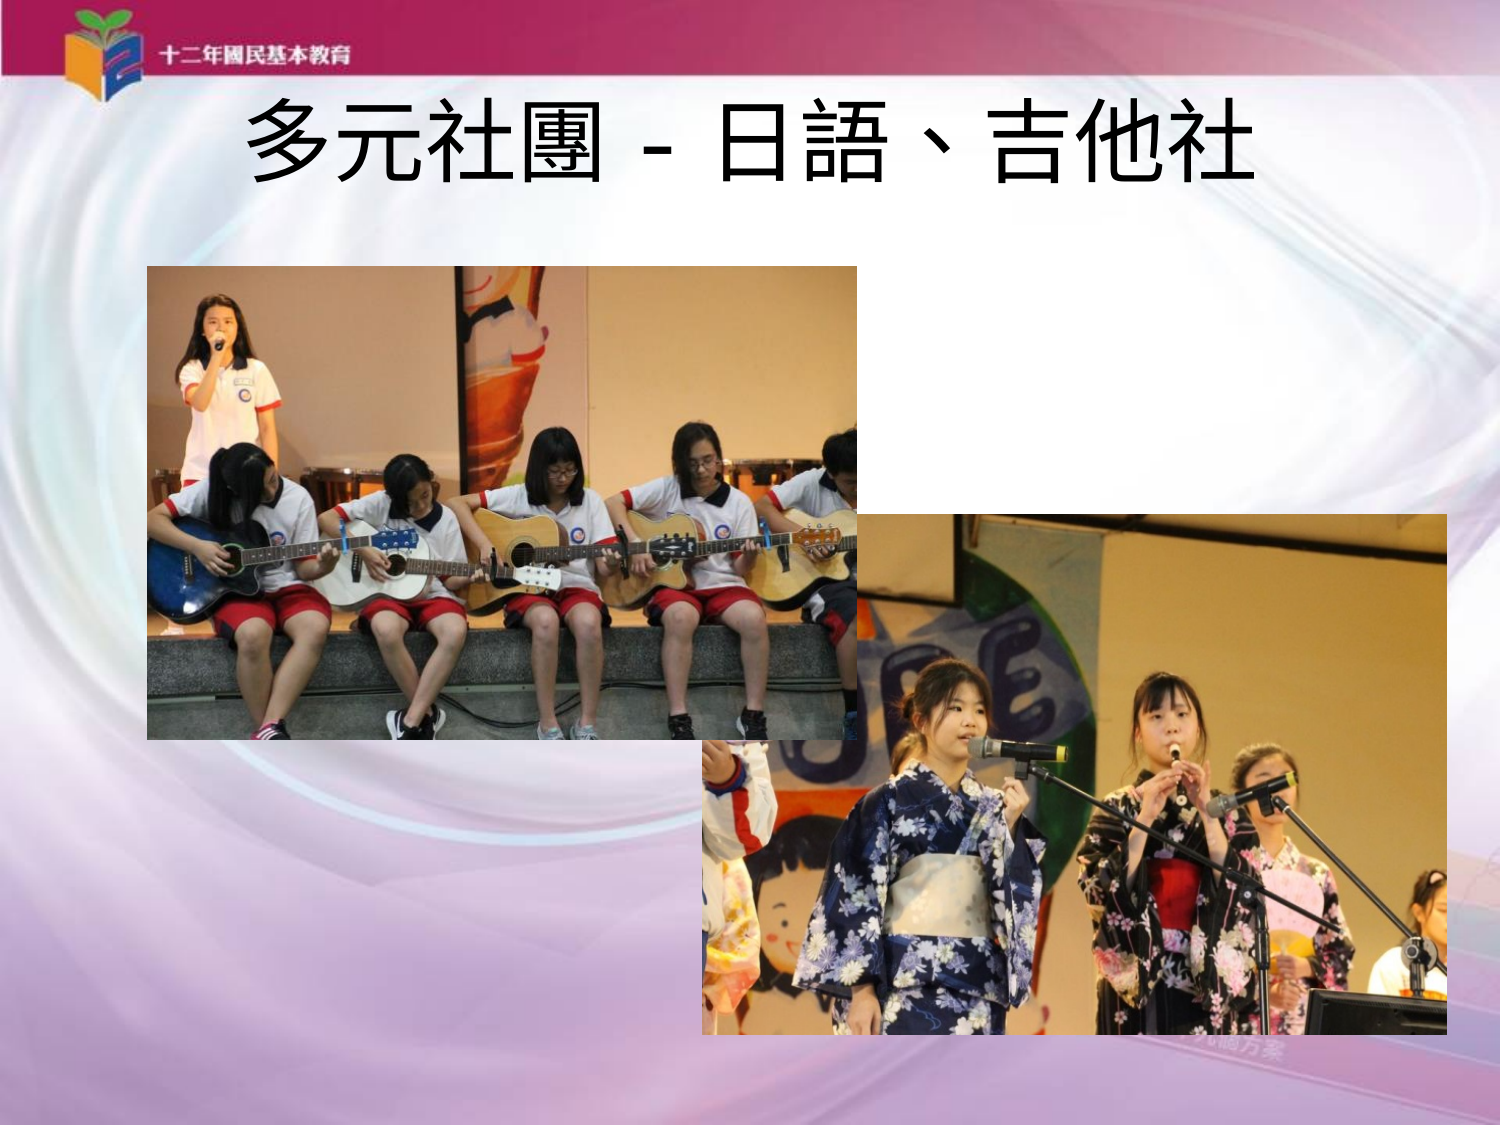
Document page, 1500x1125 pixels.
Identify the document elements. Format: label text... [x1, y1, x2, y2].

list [702, 514, 1448, 1036]
picture [0, 0, 1500, 1125]
title 多元社團-日語、吉他社 [75, 45, 1425, 233]
